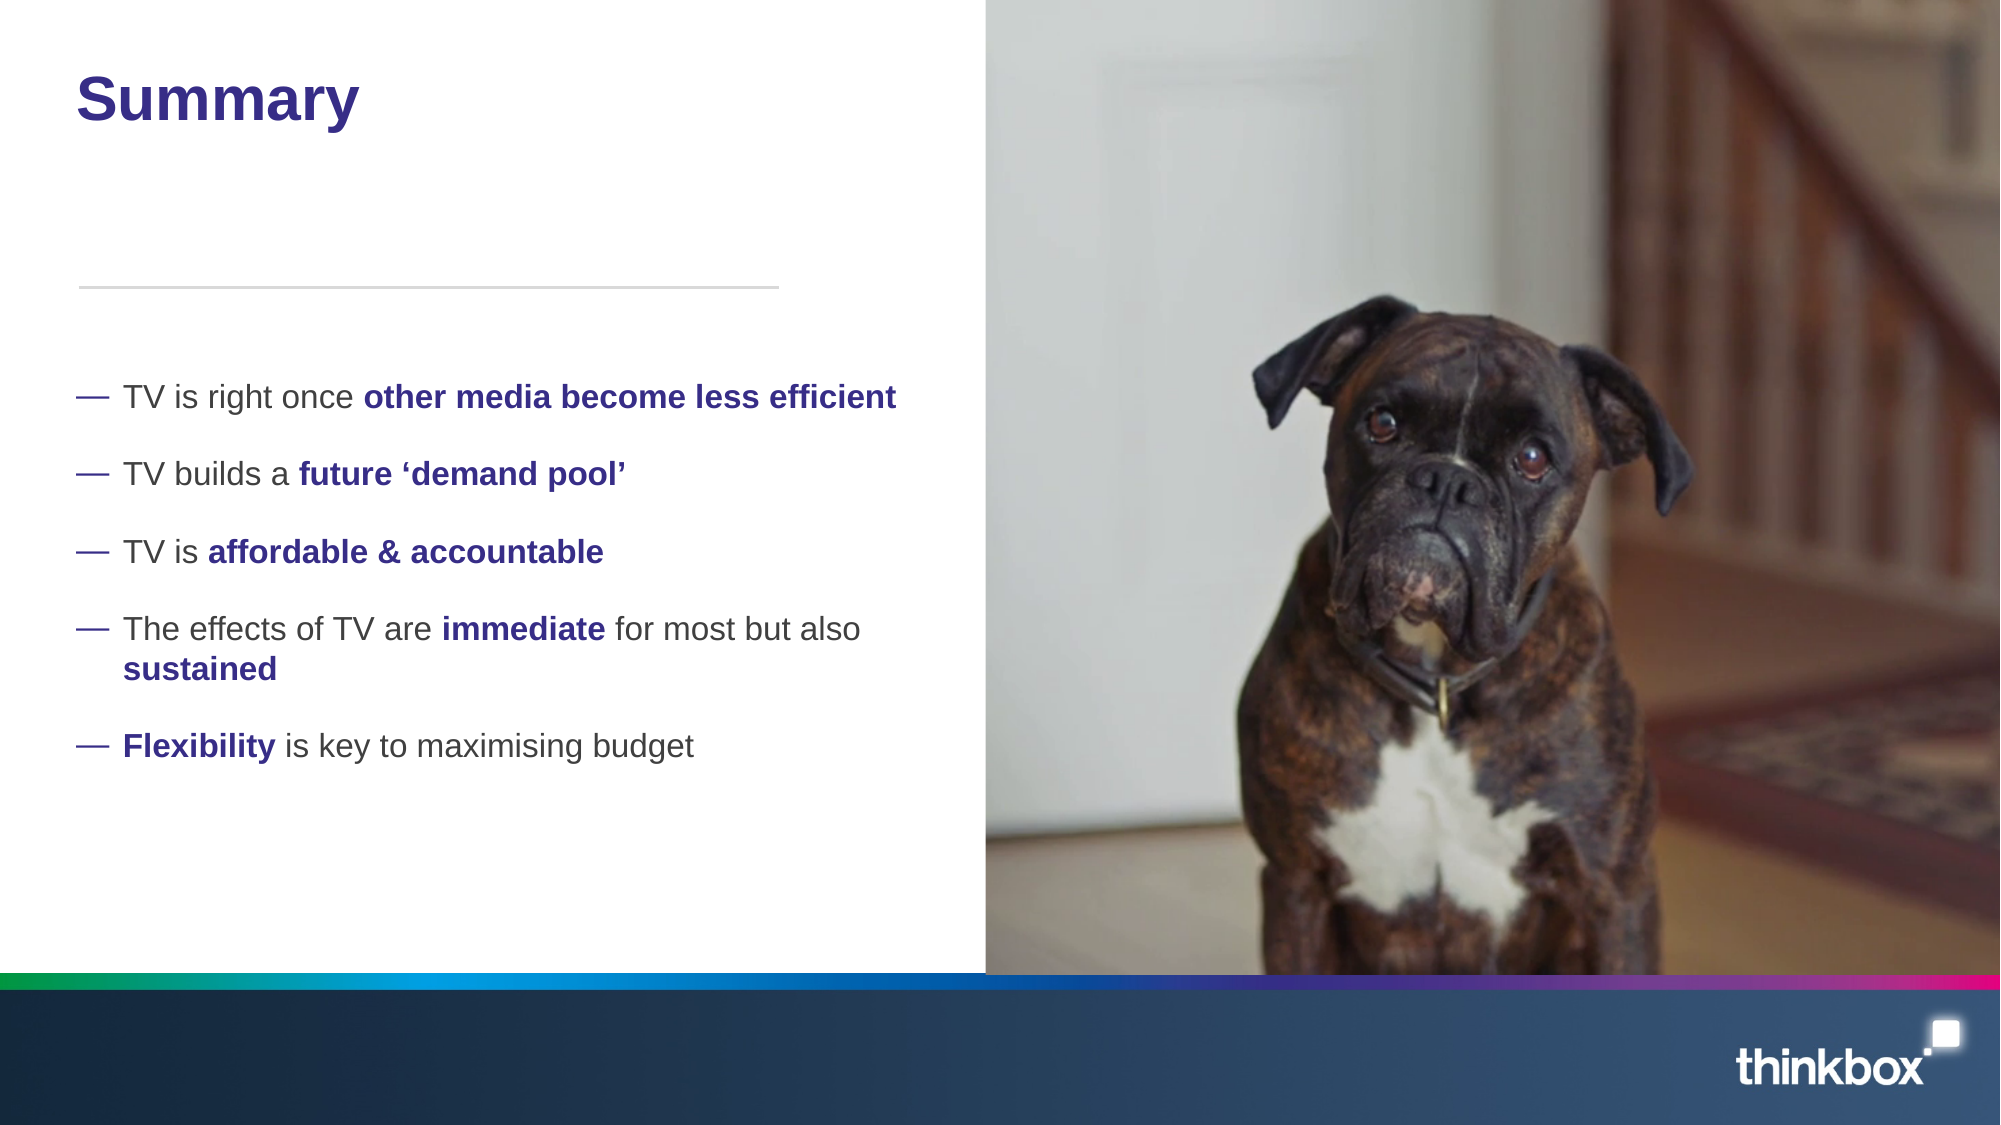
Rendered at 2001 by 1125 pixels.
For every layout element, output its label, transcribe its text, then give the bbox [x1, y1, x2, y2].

picture [0, 0, 2000, 1125]
list TV is right once other media become less efficient TV builds a future ‘demand pool’ TV is affordable & accountable The effects of TV are immediate for most but also sustained Flexibility is key to maximising budget [60, 367, 923, 918]
title Summary [60, 59, 955, 227]
